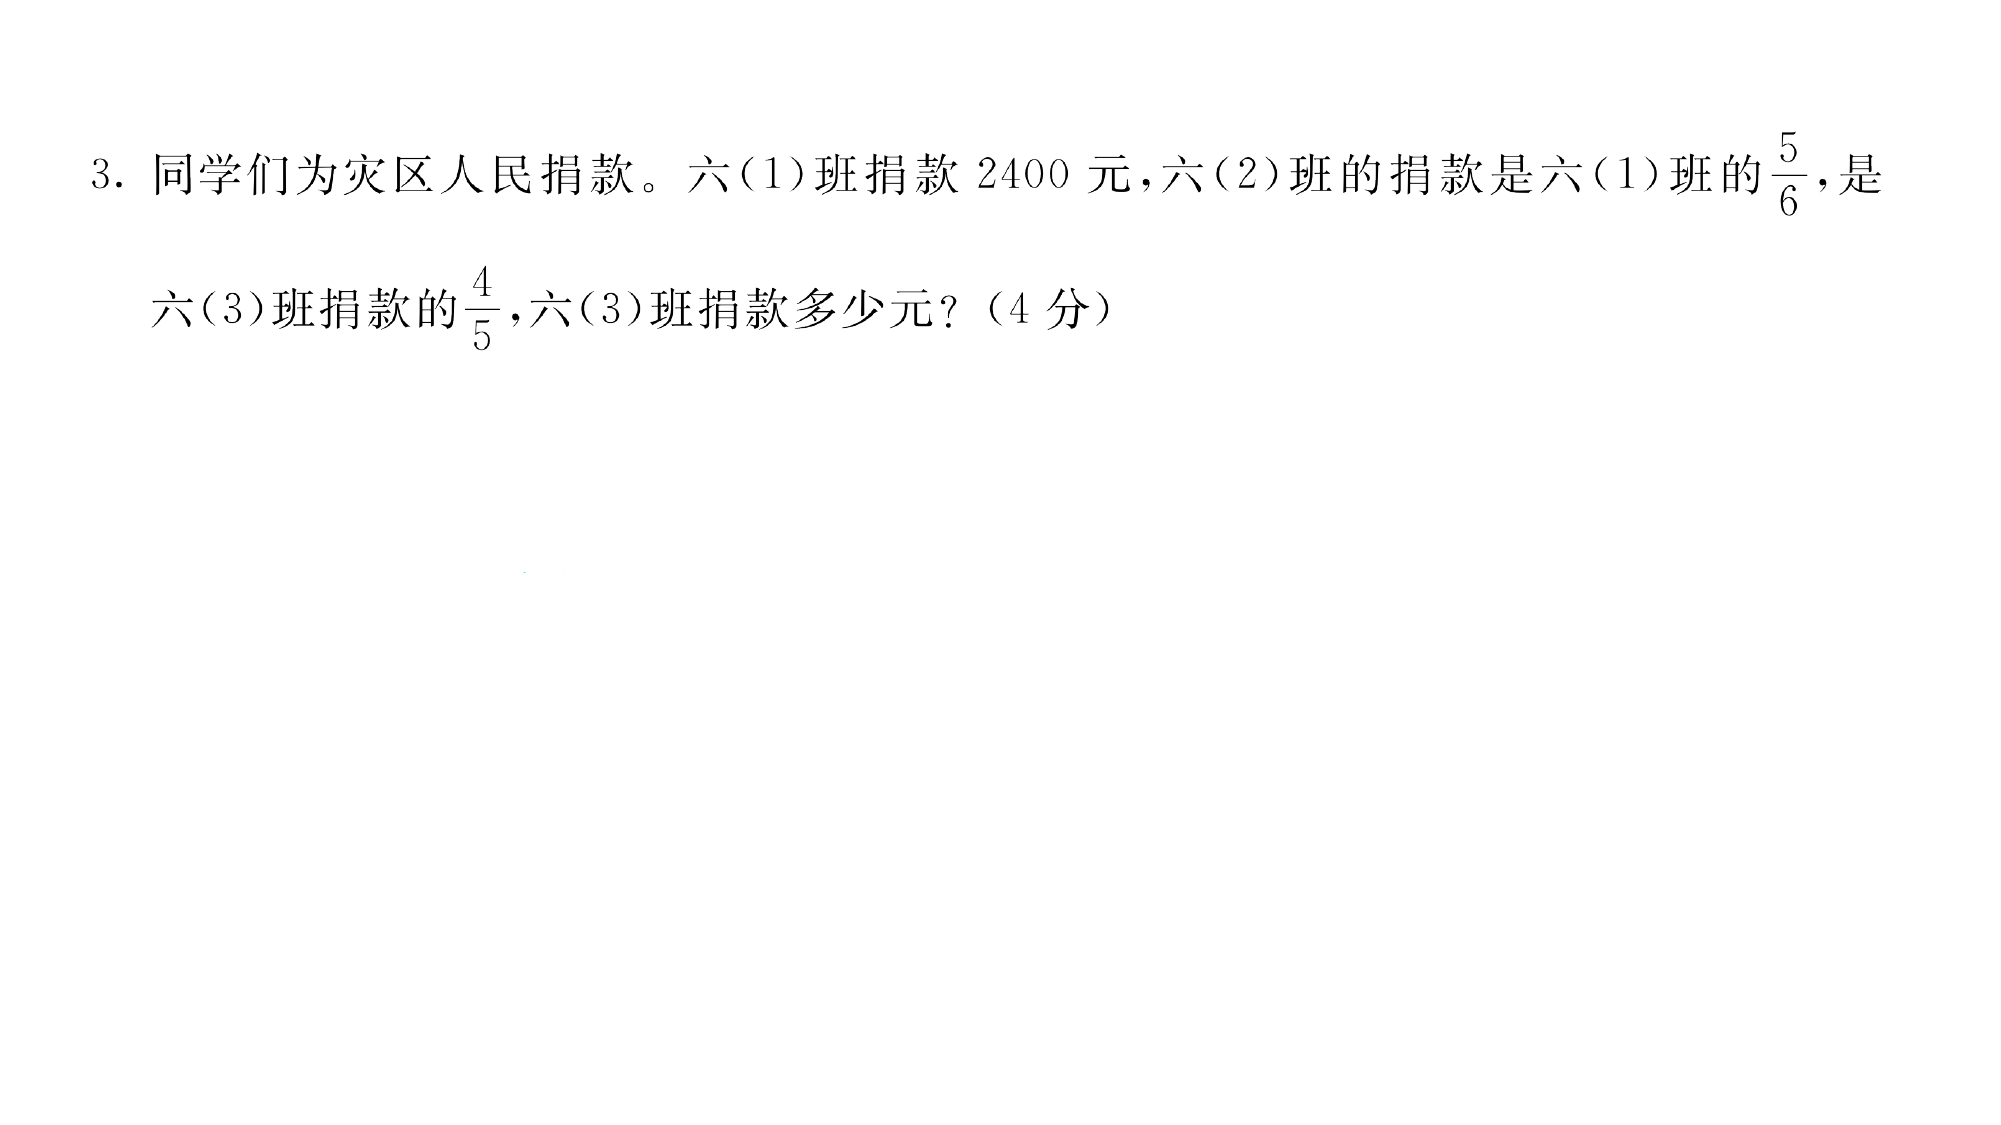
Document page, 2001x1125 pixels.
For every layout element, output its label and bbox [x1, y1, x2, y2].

picture [88, 118, 1979, 581]
